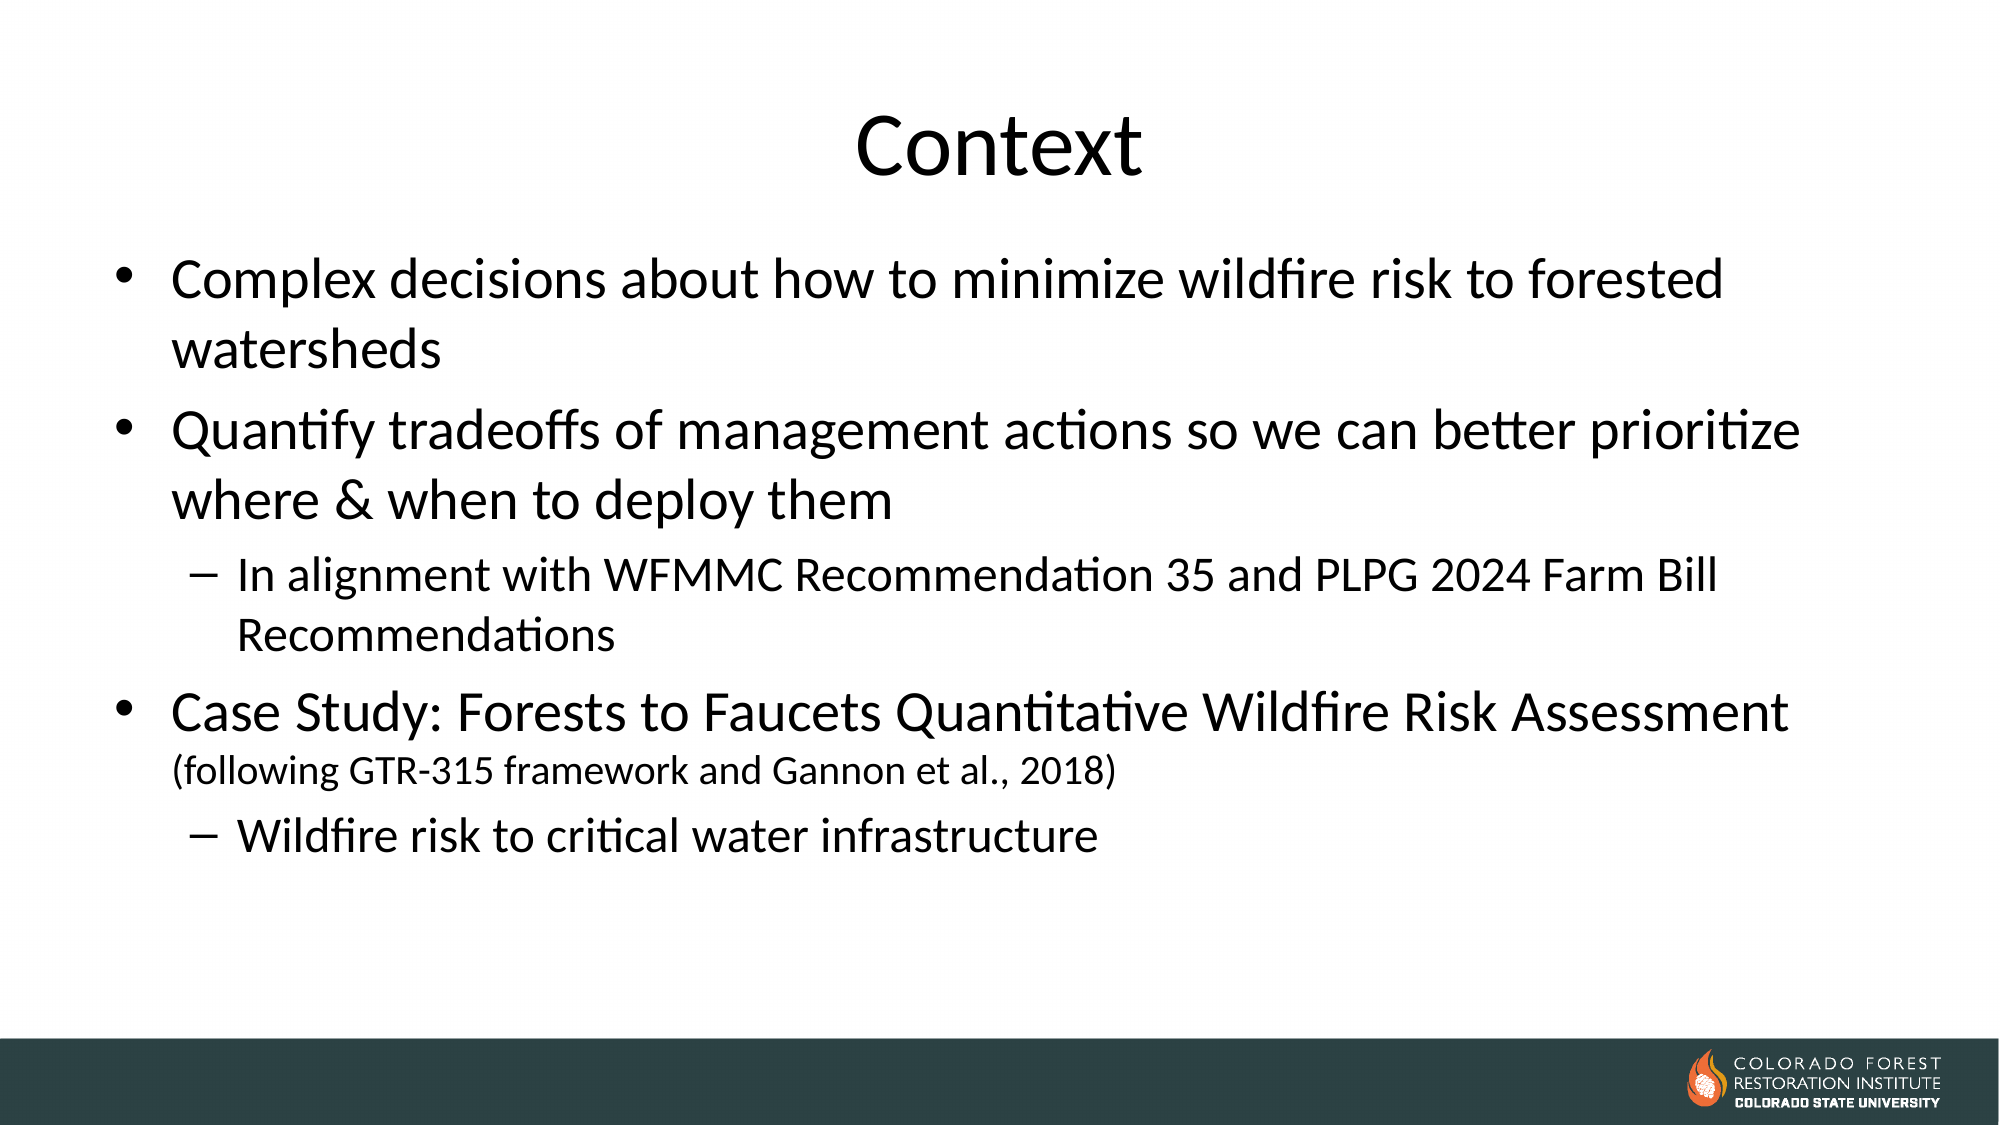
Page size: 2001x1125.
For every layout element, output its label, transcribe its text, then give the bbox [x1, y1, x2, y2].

title Context [99, 45, 1900, 232]
picture [0, 0, 2001, 1125]
list Complex decisions about how to minimize wildfire risk to forested watersheds Quantify tradeoffs of management actions so we can better prioritize where & when to deploy them In alignment with WFMMC Recommendation 35 and PLPG 2024 Farm Bill Recommendations Case Study: Forests to Faucets Quantitative Wildfire Risk Assessment (following GTR-315 framework and Gannon et al., 2018) Wildfire risk to critical water infrastructure [99, 232, 1900, 975]
